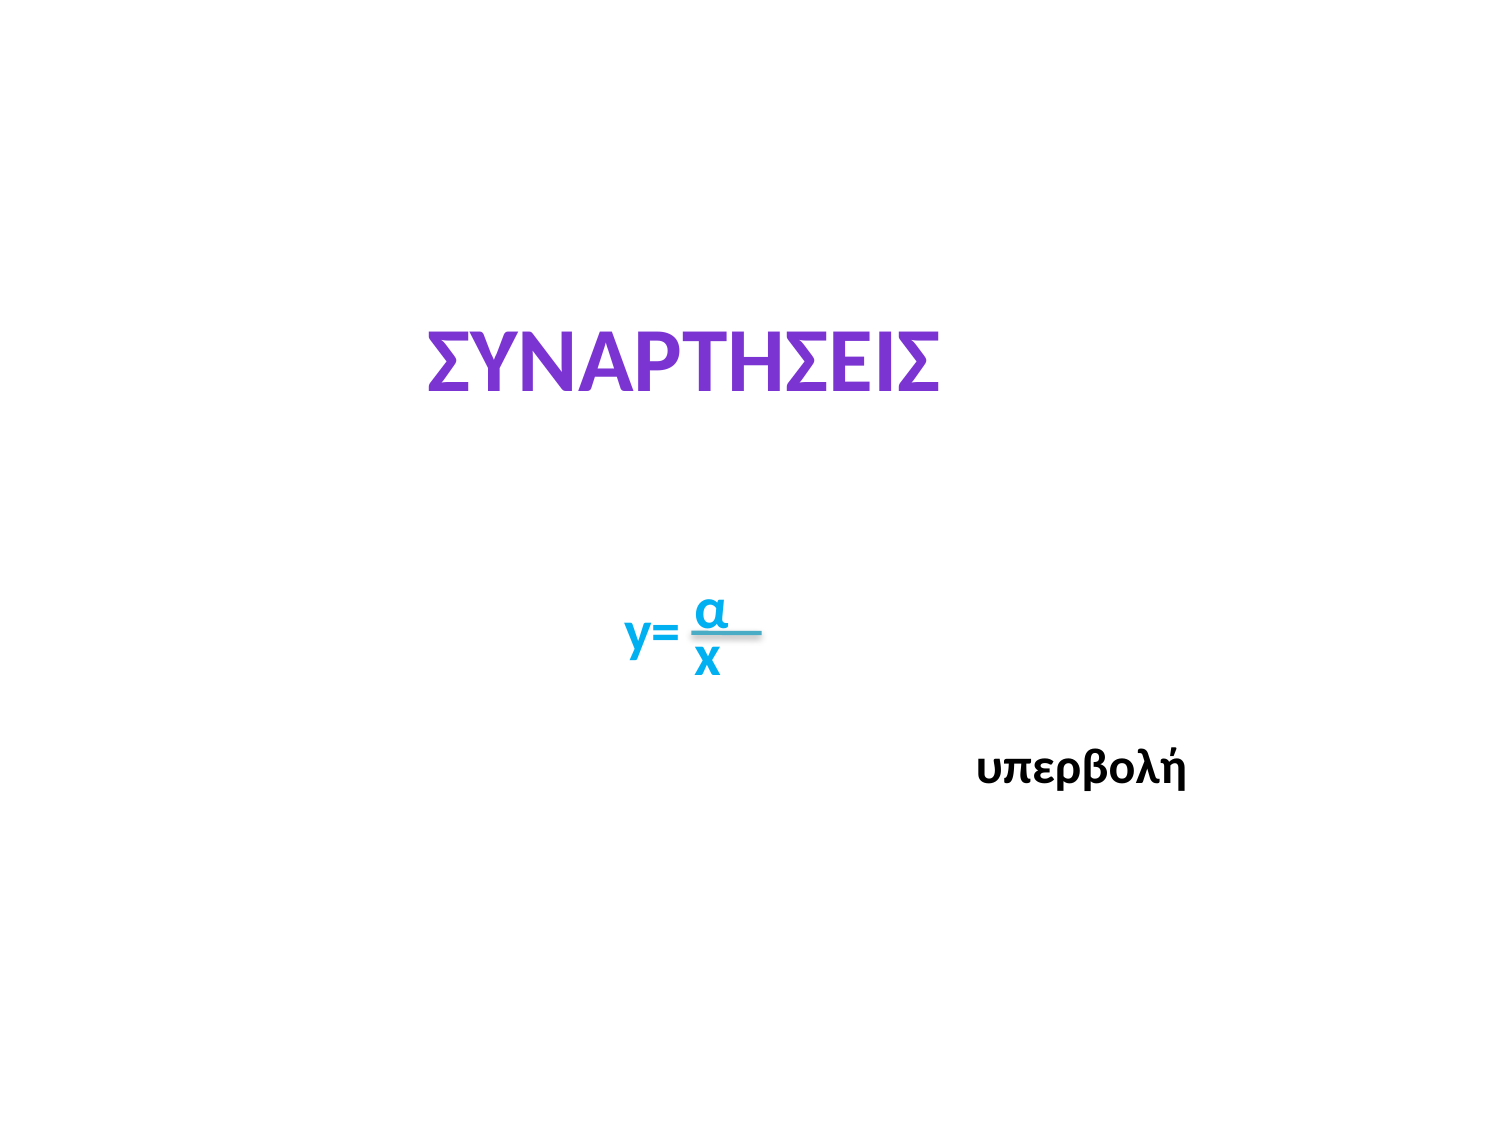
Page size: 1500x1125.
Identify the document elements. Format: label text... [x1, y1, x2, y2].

text_box υπερβολή [960, 726, 1207, 802]
text_box y= [609, 585, 679, 671]
text_box x [679, 609, 762, 695]
text_box α [679, 562, 762, 609]
title ΣΥΝΑΡΤΗΣΕΙΣ [46, 234, 1322, 476]
